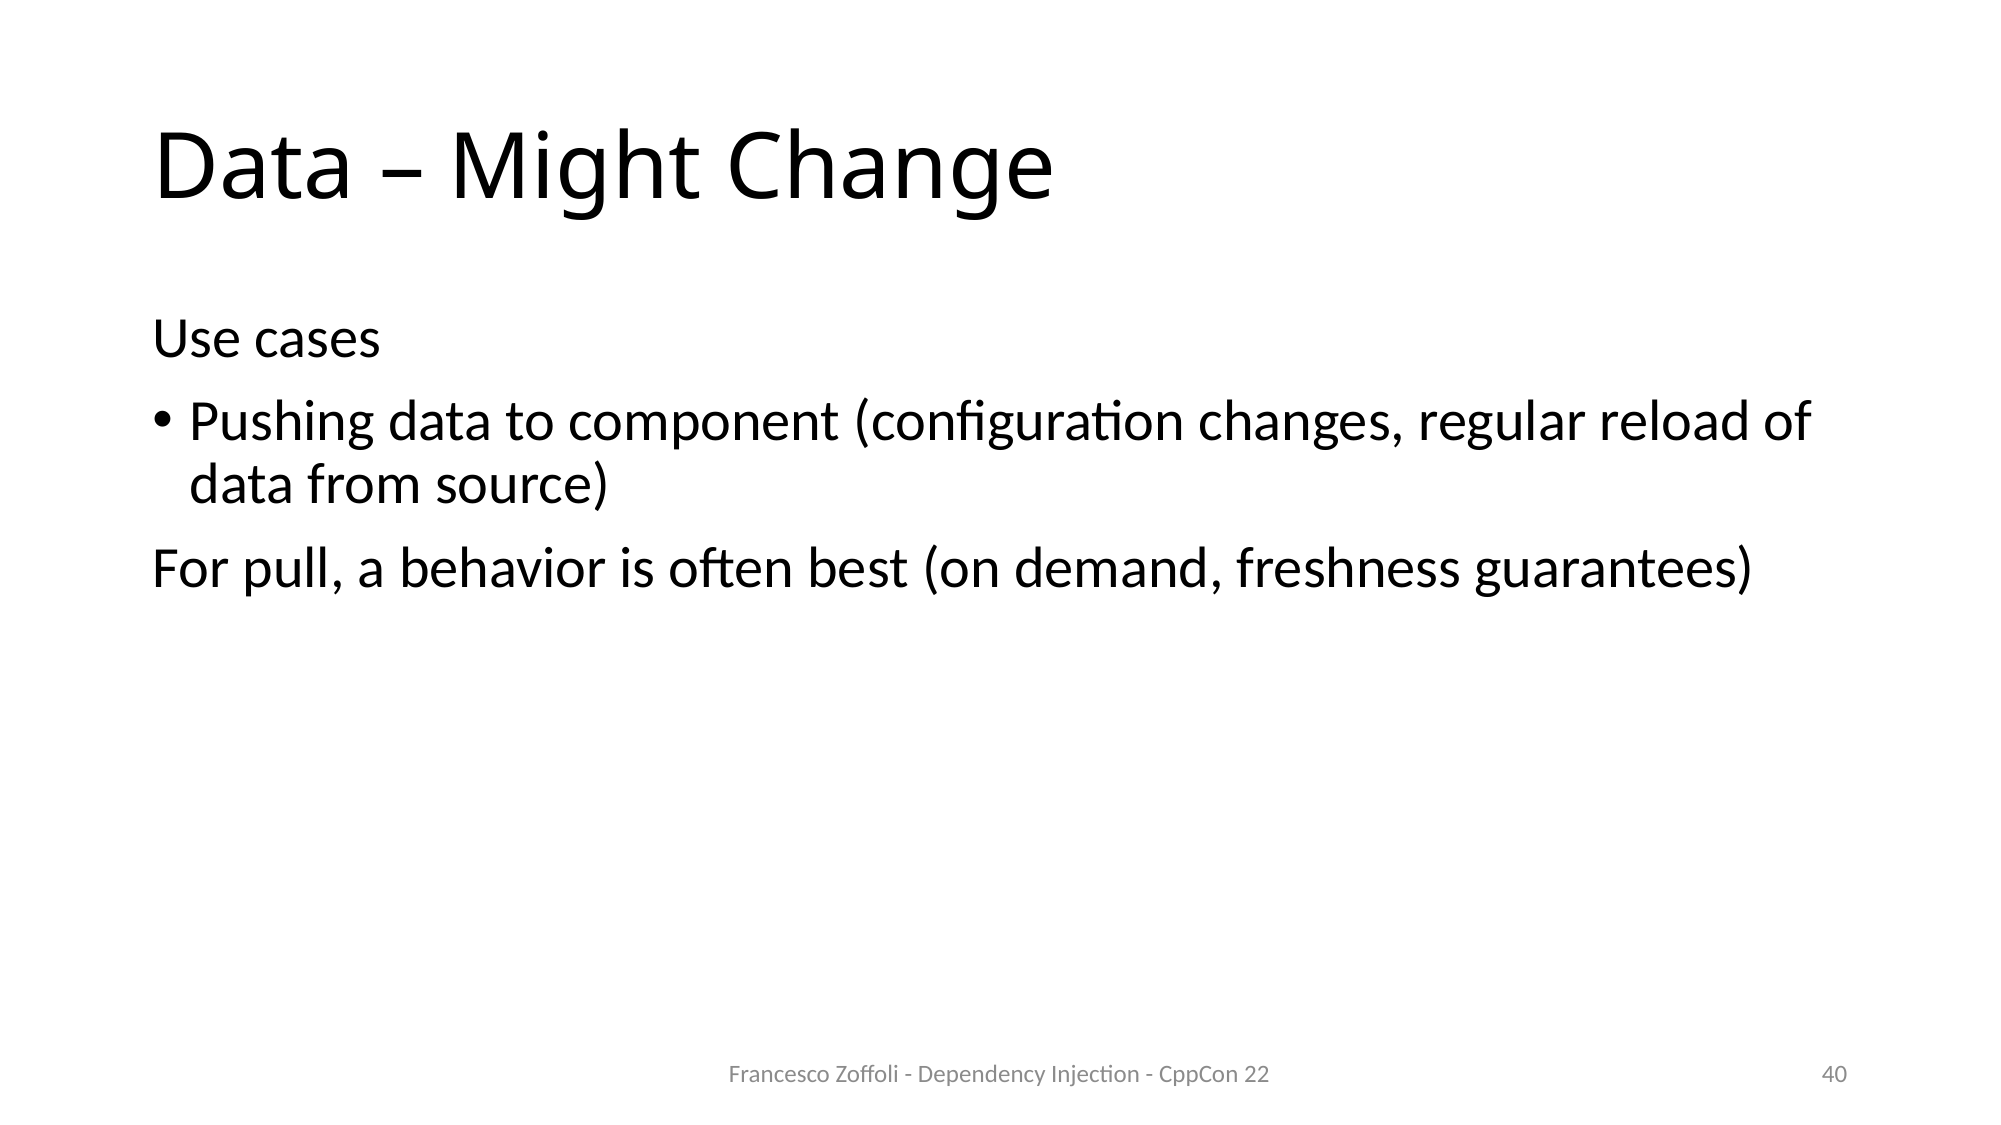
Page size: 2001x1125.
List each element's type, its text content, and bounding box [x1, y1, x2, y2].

slide_number 40 [1412, 1042, 1863, 1103]
title Data – Might Change [137, 59, 1863, 278]
list Use cases Pushing data to component (configuration changes, regular reload of data from source) For pull, a behavior is often best (on demand, freshness guarantees) [137, 299, 1863, 1014]
footer Francesco Zoffoli - Dependency Injection - CppCon 22 [662, 1042, 1338, 1103]
